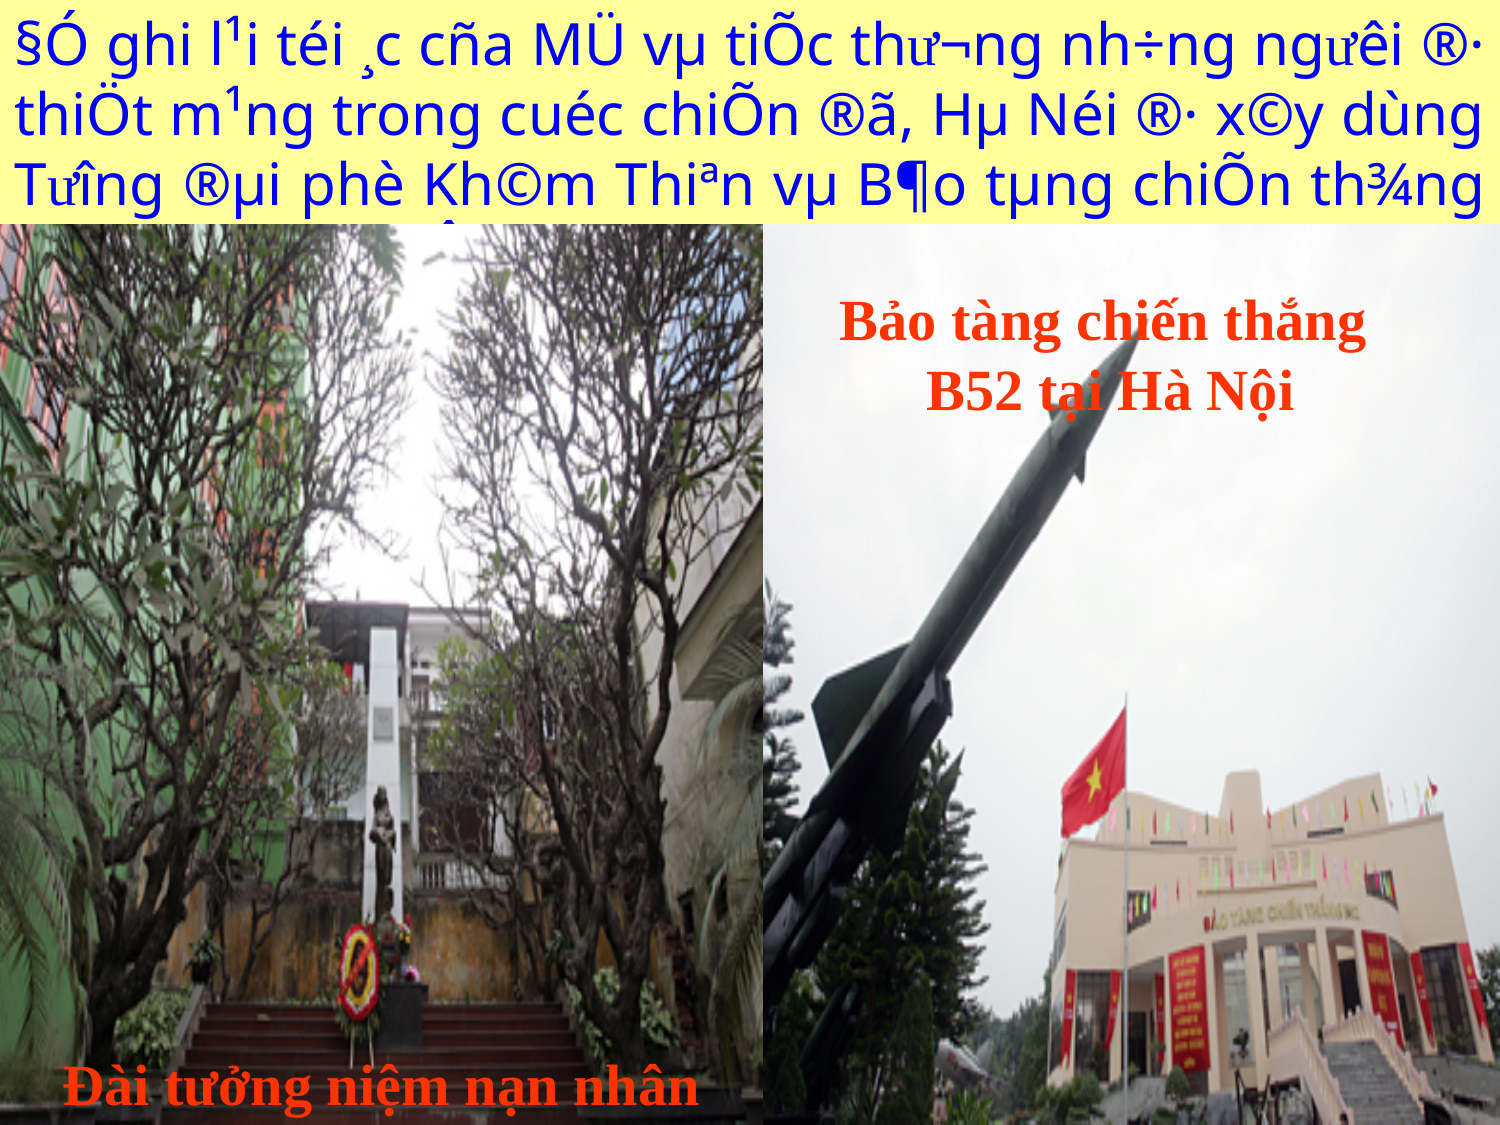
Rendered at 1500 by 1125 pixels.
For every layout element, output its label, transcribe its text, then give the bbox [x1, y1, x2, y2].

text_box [0, 224, 776, 1125]
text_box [776, 224, 1500, 1125]
text_box §Ó ghi l¹i téi ¸c cña MÜ vµ tiÕc thư­¬ng nh÷ng ngư­êi ®· thiÖt m¹ng trong cuéc chiÕn ®ã, Hµ Néi ®· x©y dùng T­ưîng ®µi phè Kh©m Thiªn vµ B¶o tµng chiÕn th¾ng B52 ë phè §éi CÊn [0, 0, 1500, 224]
